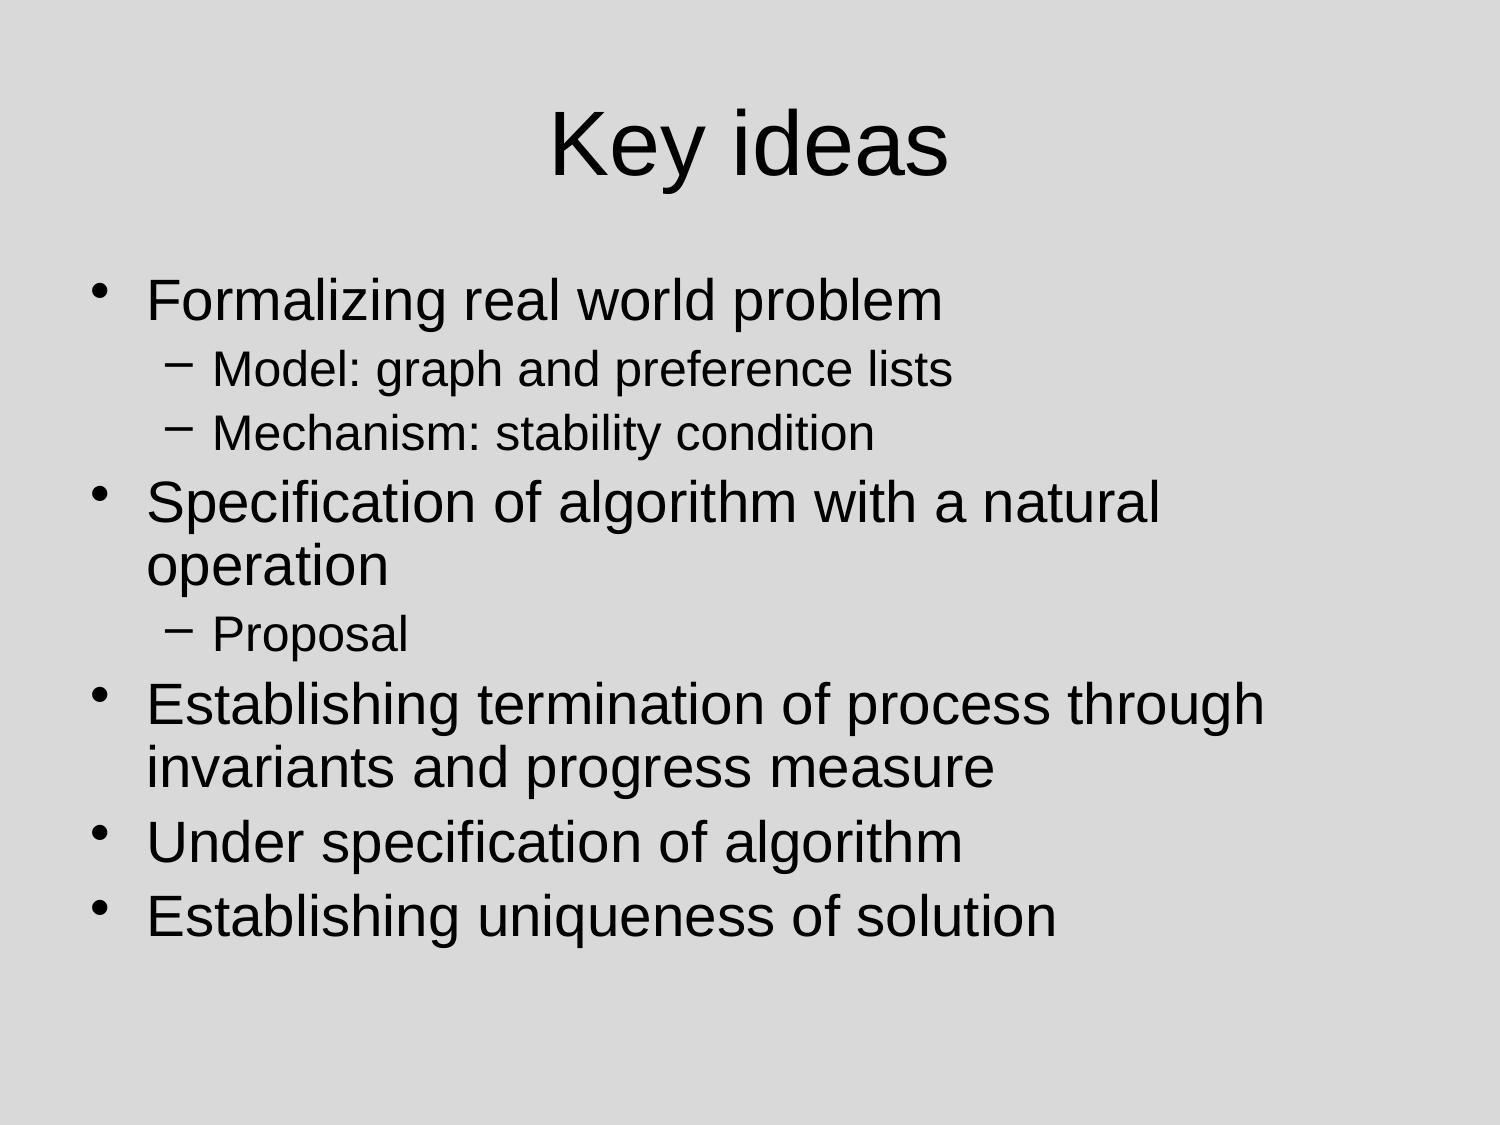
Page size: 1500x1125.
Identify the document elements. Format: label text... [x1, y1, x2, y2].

title Key ideas [75, 45, 1425, 233]
list Formalizing real world problem Model: graph and preference lists Mechanism: stability condition Specification of algorithm with a natural operation Proposal Establishing termination of process through invariants and progress measure Under specification of algorithm Establishing uniqueness of solution [75, 262, 1425, 1005]
